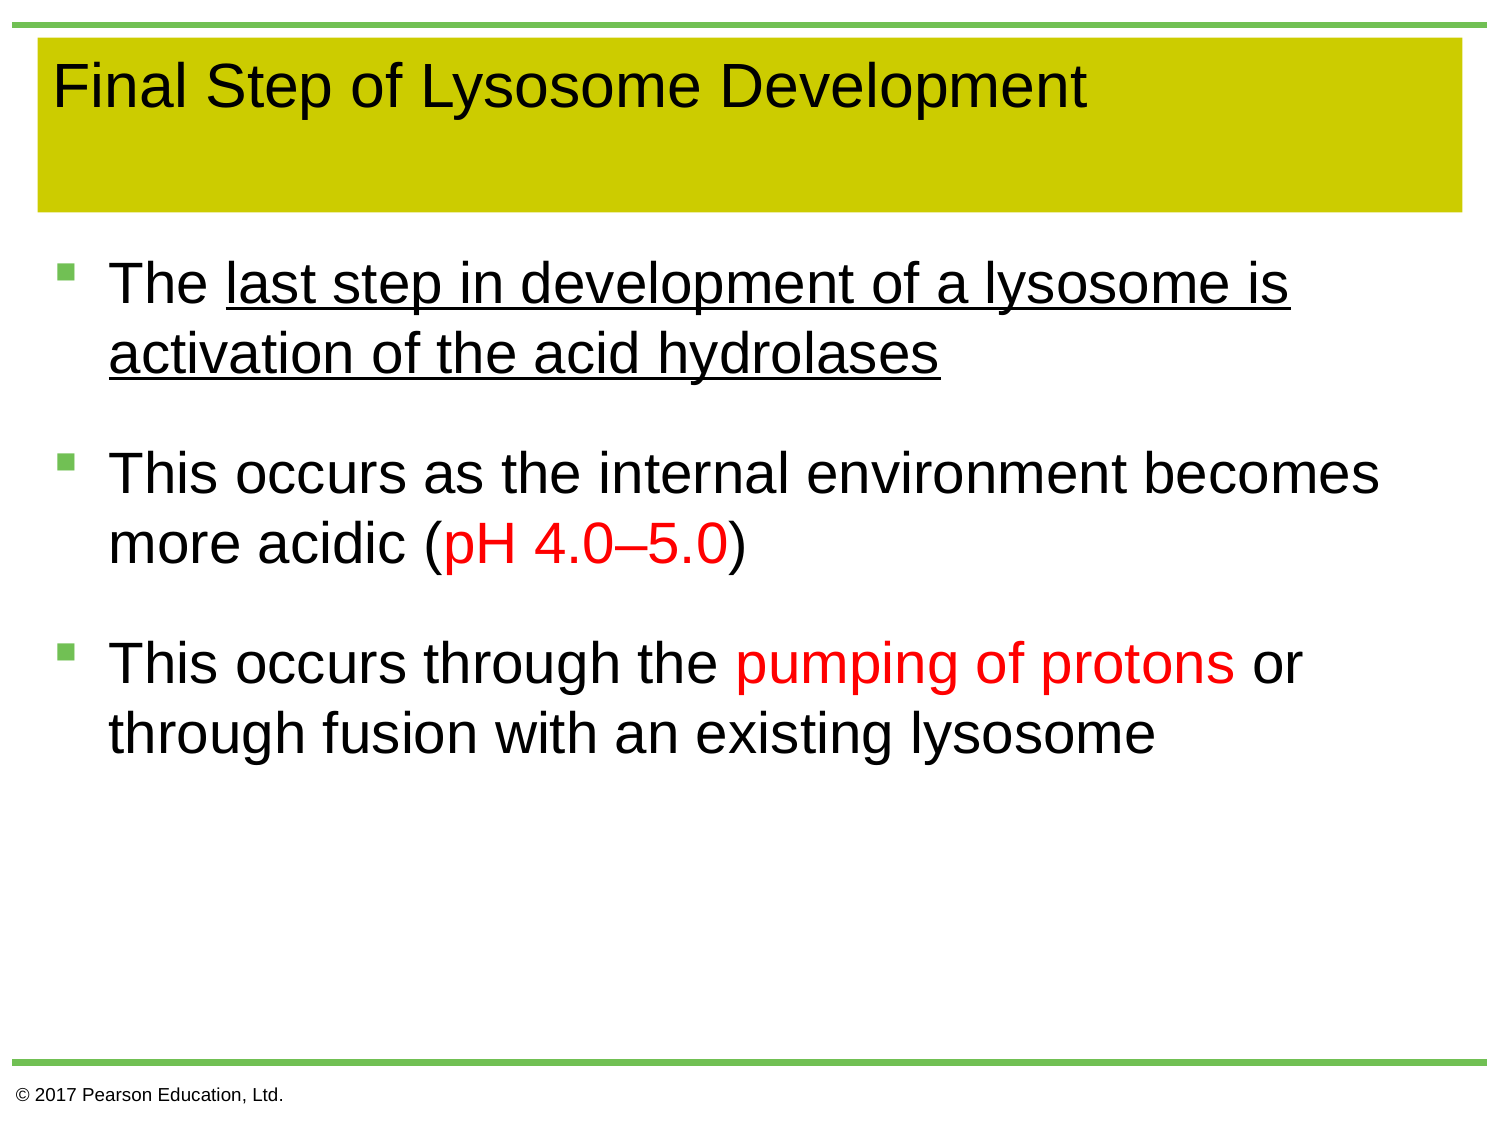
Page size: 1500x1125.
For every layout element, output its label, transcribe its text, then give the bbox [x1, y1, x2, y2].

footer © 2017 Pearson Education, Ltd. [0, 1062, 476, 1125]
list The last step in development of a lysosome is activation of the acid hydrolases This occurs as the internal environment becomes more acidic (pH 4.0–5.0) This occurs through the pumping of protons or through fusion with an existing lysosome [37, 237, 1463, 1050]
title Final Step of Lysosome Development [37, 37, 1463, 213]
